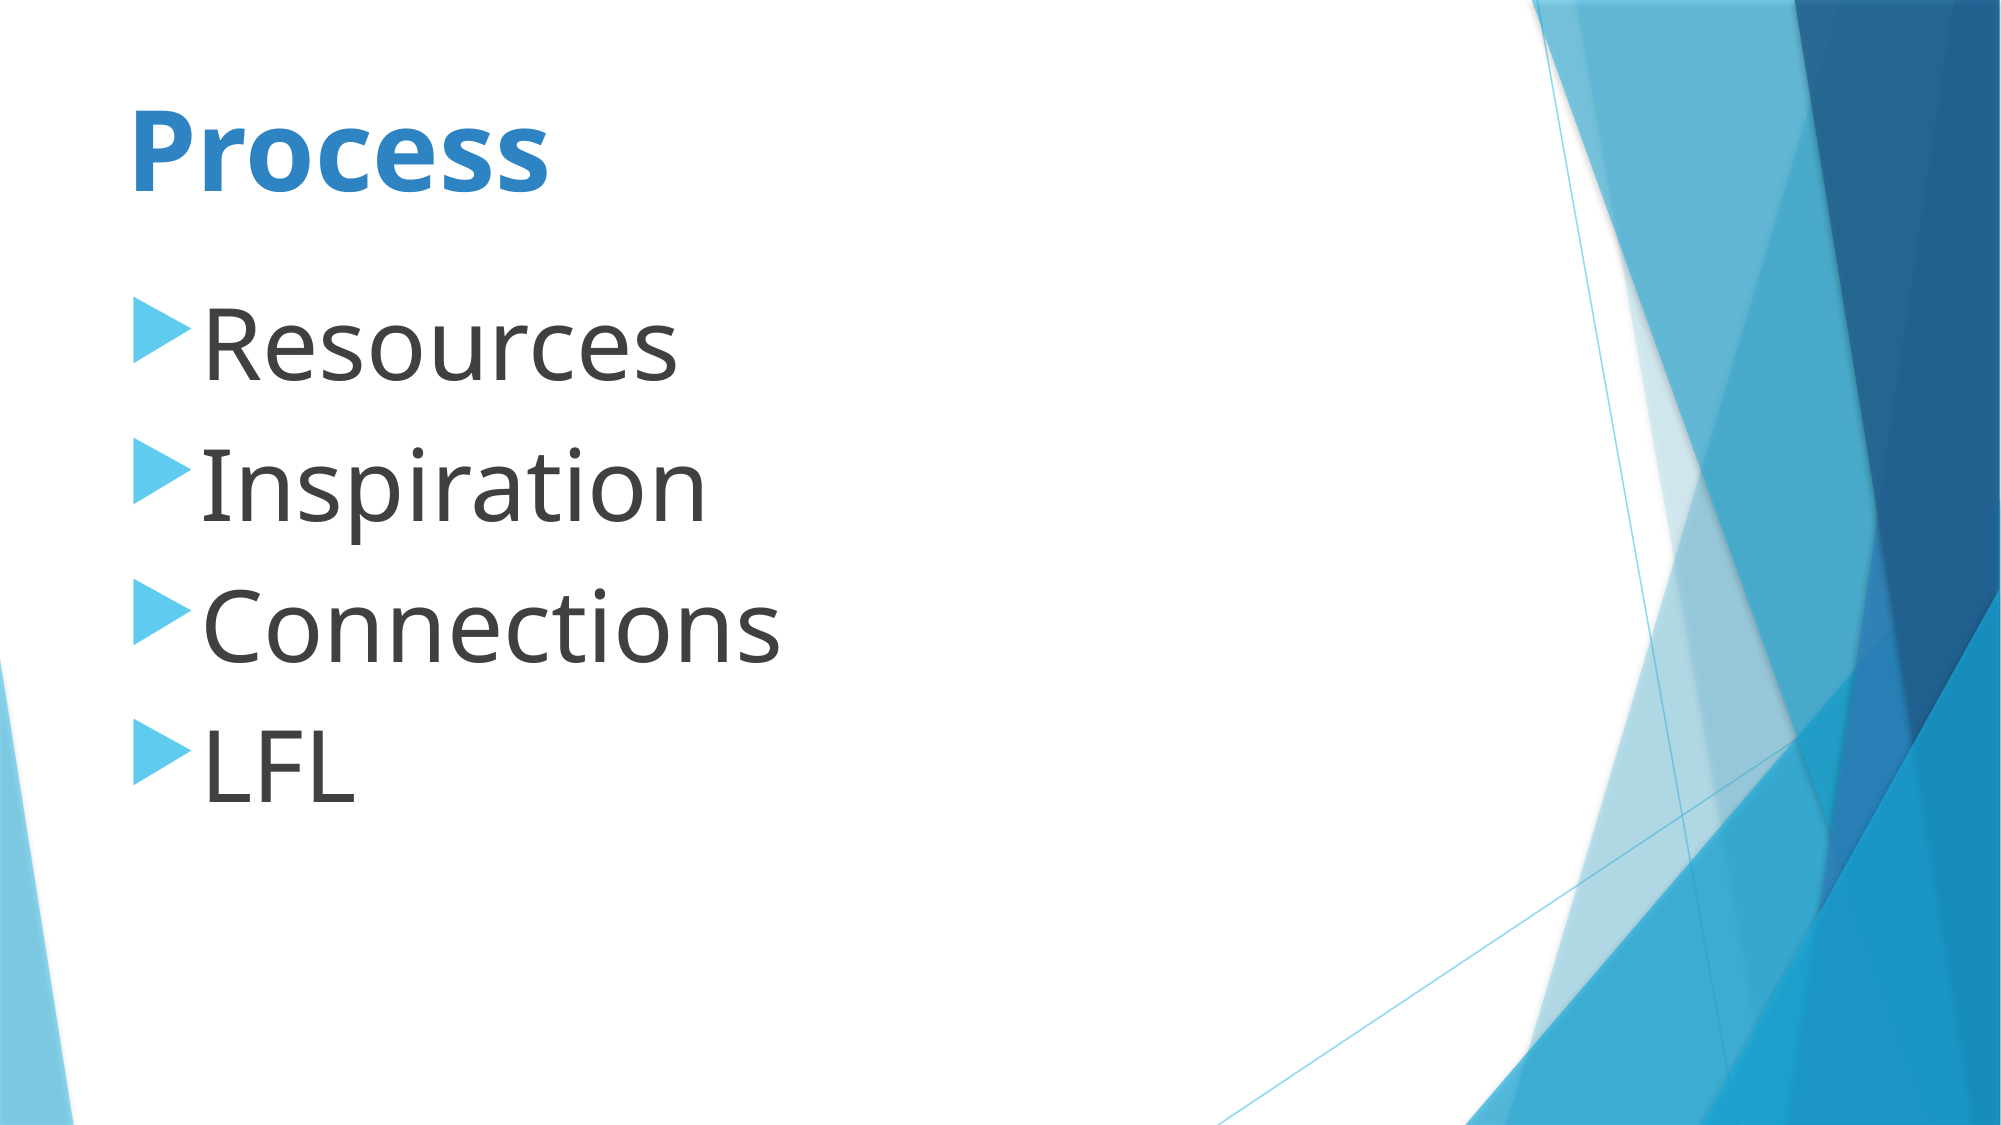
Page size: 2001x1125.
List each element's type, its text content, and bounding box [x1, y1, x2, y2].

list Resources Inspiration Connections LFL [111, 273, 1522, 992]
title Process [111, 71, 1522, 245]
